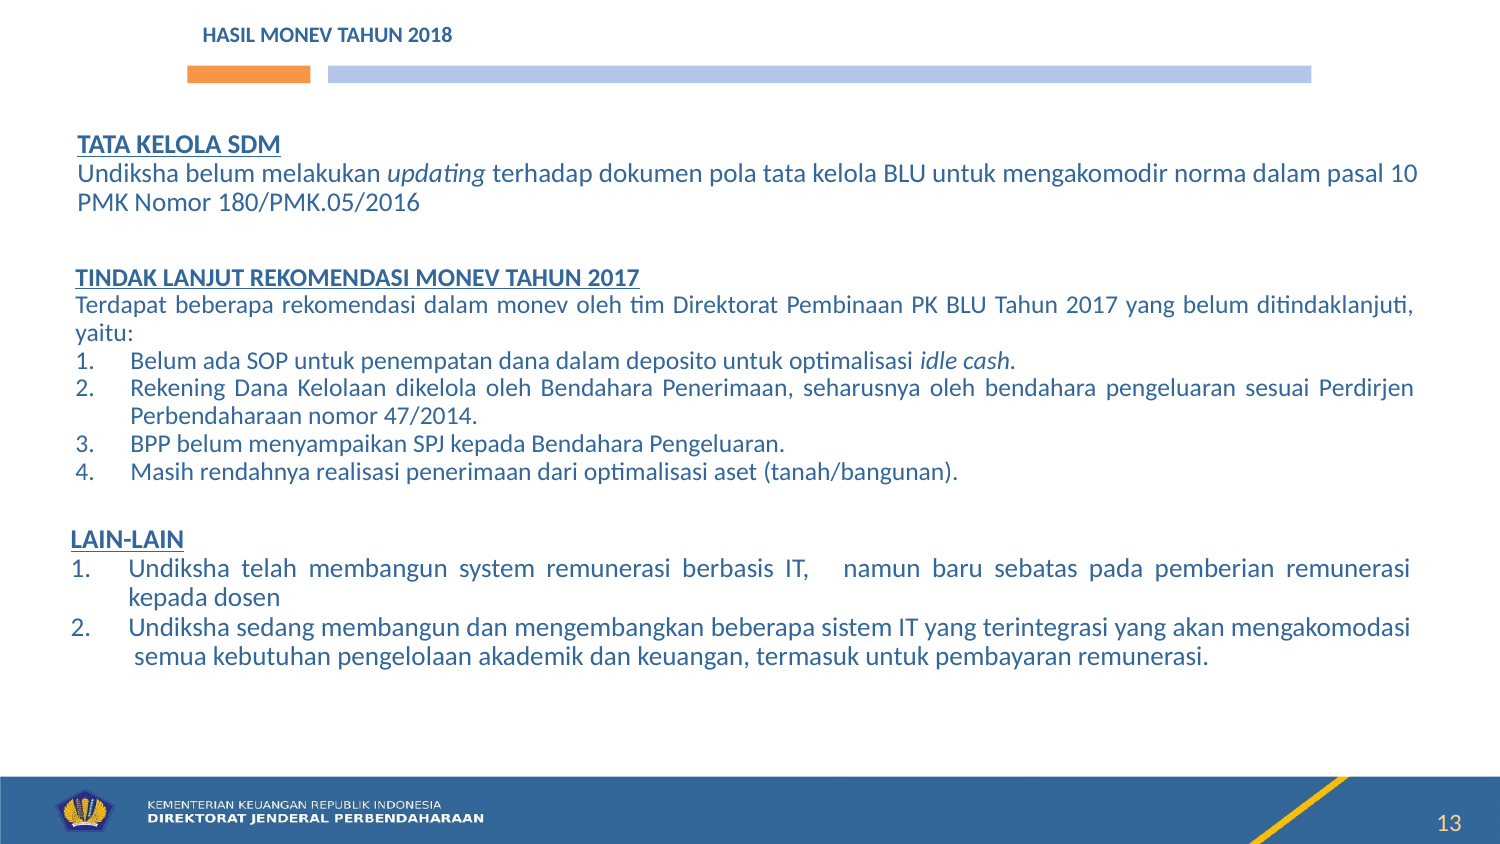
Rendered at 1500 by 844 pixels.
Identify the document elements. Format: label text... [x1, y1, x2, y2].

text_box TINDAK LANJUT REKOMENDASI MONEV TAHUN 2017 Terdapat beberapa rekomendasi dalam monev oleh tim Direktorat Pembinaan PK BLU Tahun 2017 yang belum ditindaklanjuti, yaitu: Belum ada SOP untuk penempatan dana dalam deposito untuk optimalisasi idle cash. Rekening Dana Kelolaan dikelola oleh Bendahara Penerimaan, seharusnya oleh bendahara pengeluaran sesuai Perdirjen Perbendaharaan nomor 47/2014. BPP belum menyampaikan SPJ kepada Bendahara Pengeluaran. Masih rendahnya realisasi penerimaan dari optimalisasi aset (tanah/bangunan). [60, 256, 1431, 495]
text_box [187, 77, 311, 84]
text_box TATA KELOLA SDM Undiksha belum melakukan updating terhadap dokumen pola tata kelola BLU untuk mengakomodir norma dalam pasal 10 PMK Nomor 180/PMK.05/2016 [62, 122, 1433, 228]
text_box LAIN-LAIN Undiksha telah membangun system remunerasi berbasis IT, namun baru sebatas pada pemberian remunerasi kepada dosen Undiksha sedang membangun dan mengembangkan beberapa sistem IT yang terintegrasi yang akan mengakomodasi semua kebutuhan pengelolaan akademik dan keuangan, termasuk untuk pembayaran remunerasi. [55, 517, 1426, 694]
picture [0, 0, 1500, 844]
text_box [328, 65, 1312, 84]
title HASIL MONEV TAHUN 2018 [187, 15, 1272, 77]
slide_number 13 [1210, 798, 1474, 844]
